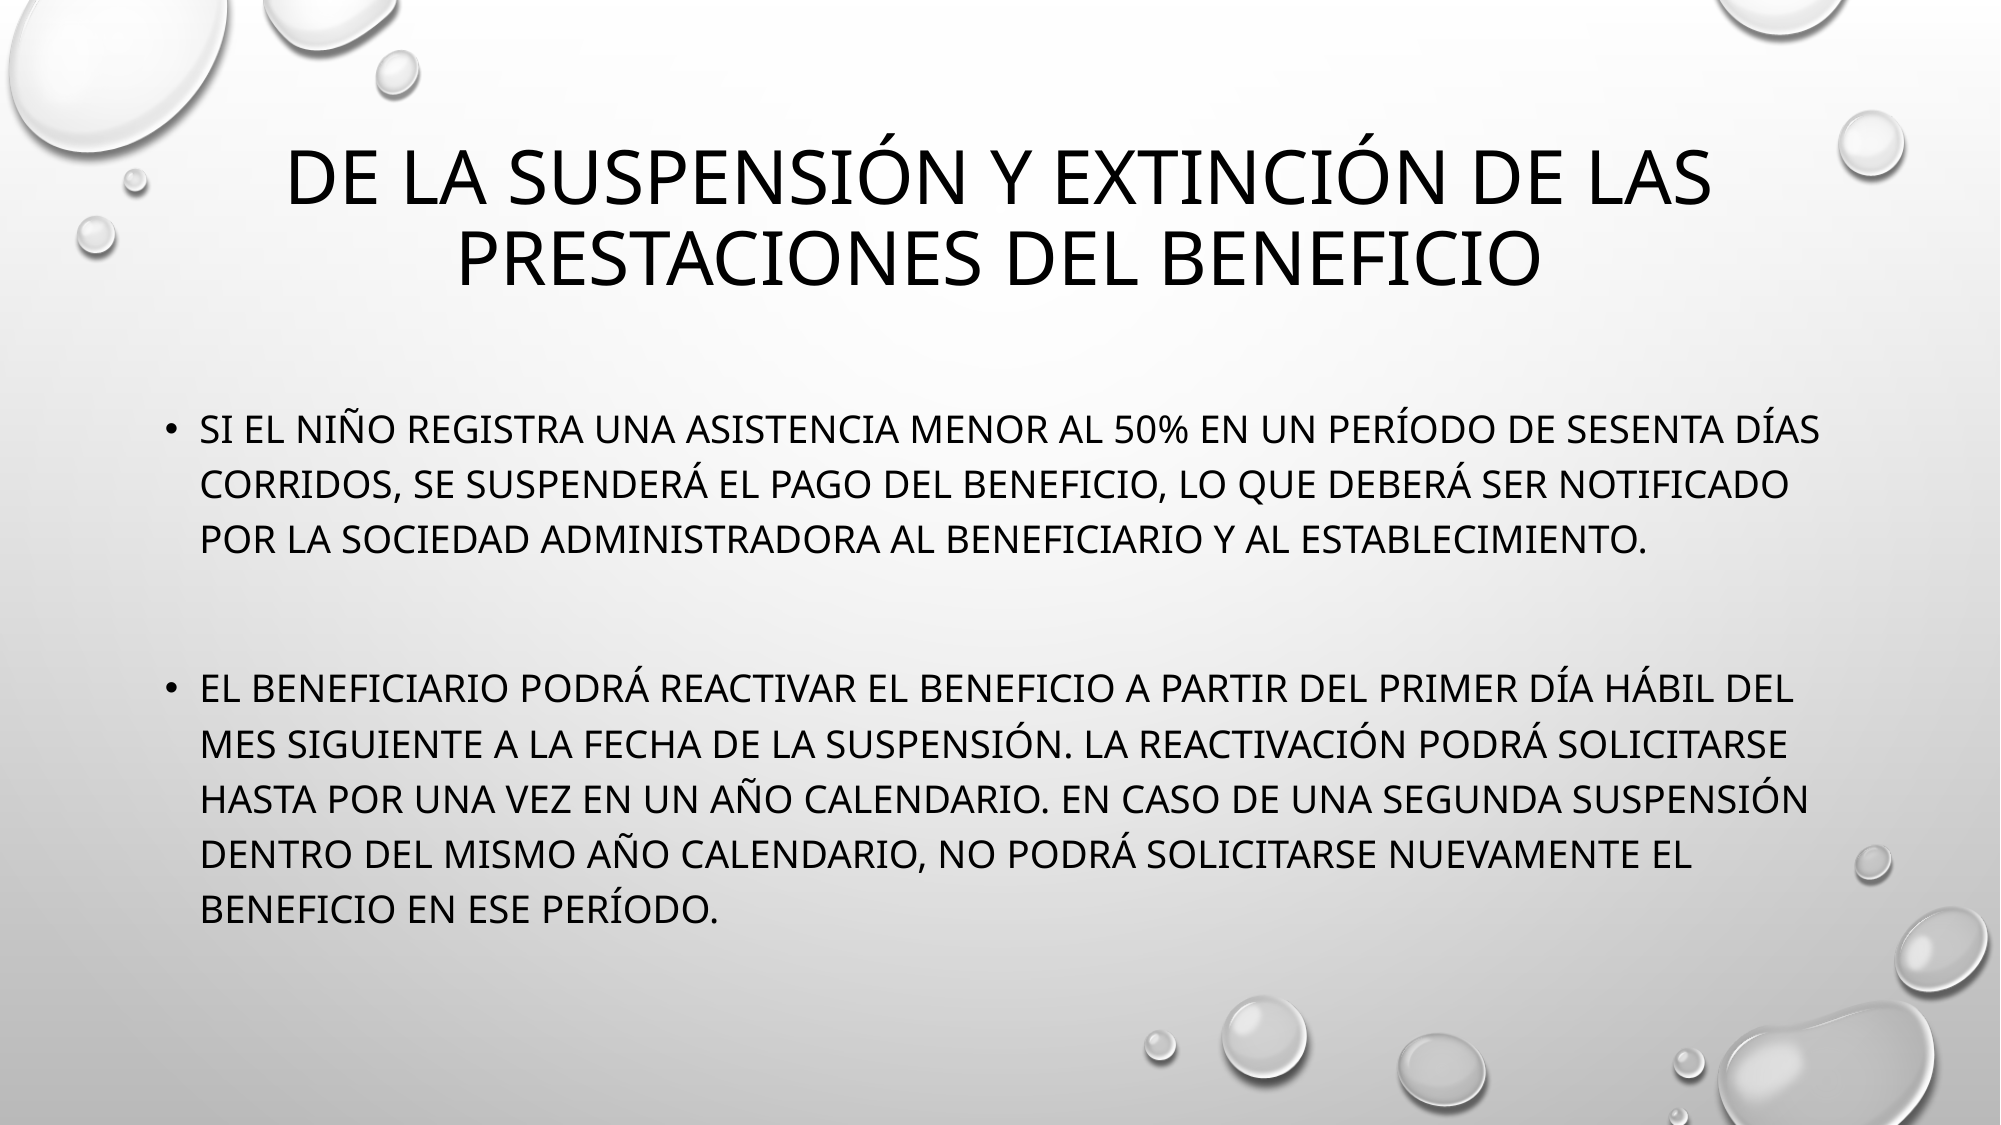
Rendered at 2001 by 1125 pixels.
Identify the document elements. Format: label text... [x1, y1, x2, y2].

picture [0, 0, 2000, 1125]
title De la Suspensión y Extinción de las Prestaciones del Beneficio [149, 101, 1851, 592]
list Si el niño registra una asistencia menor al 50% en un período de sesenta días corridos, se suspenderá el pago del Beneficio, lo que deberá ser notificado por la Sociedad Administradora al beneficiario y al Establecimiento. El beneficiario podrá reactivar el Beneficio a partir del primer día hábil del mes siguiente a la fecha de la suspensión. La reactivación podrá solicitarse hasta por una vez en un año calendario. En caso de una segunda suspensión dentro del mismo año calendario, no podrá solicitarse nuevamente el Beneficio en ese período. [149, 388, 1850, 950]
